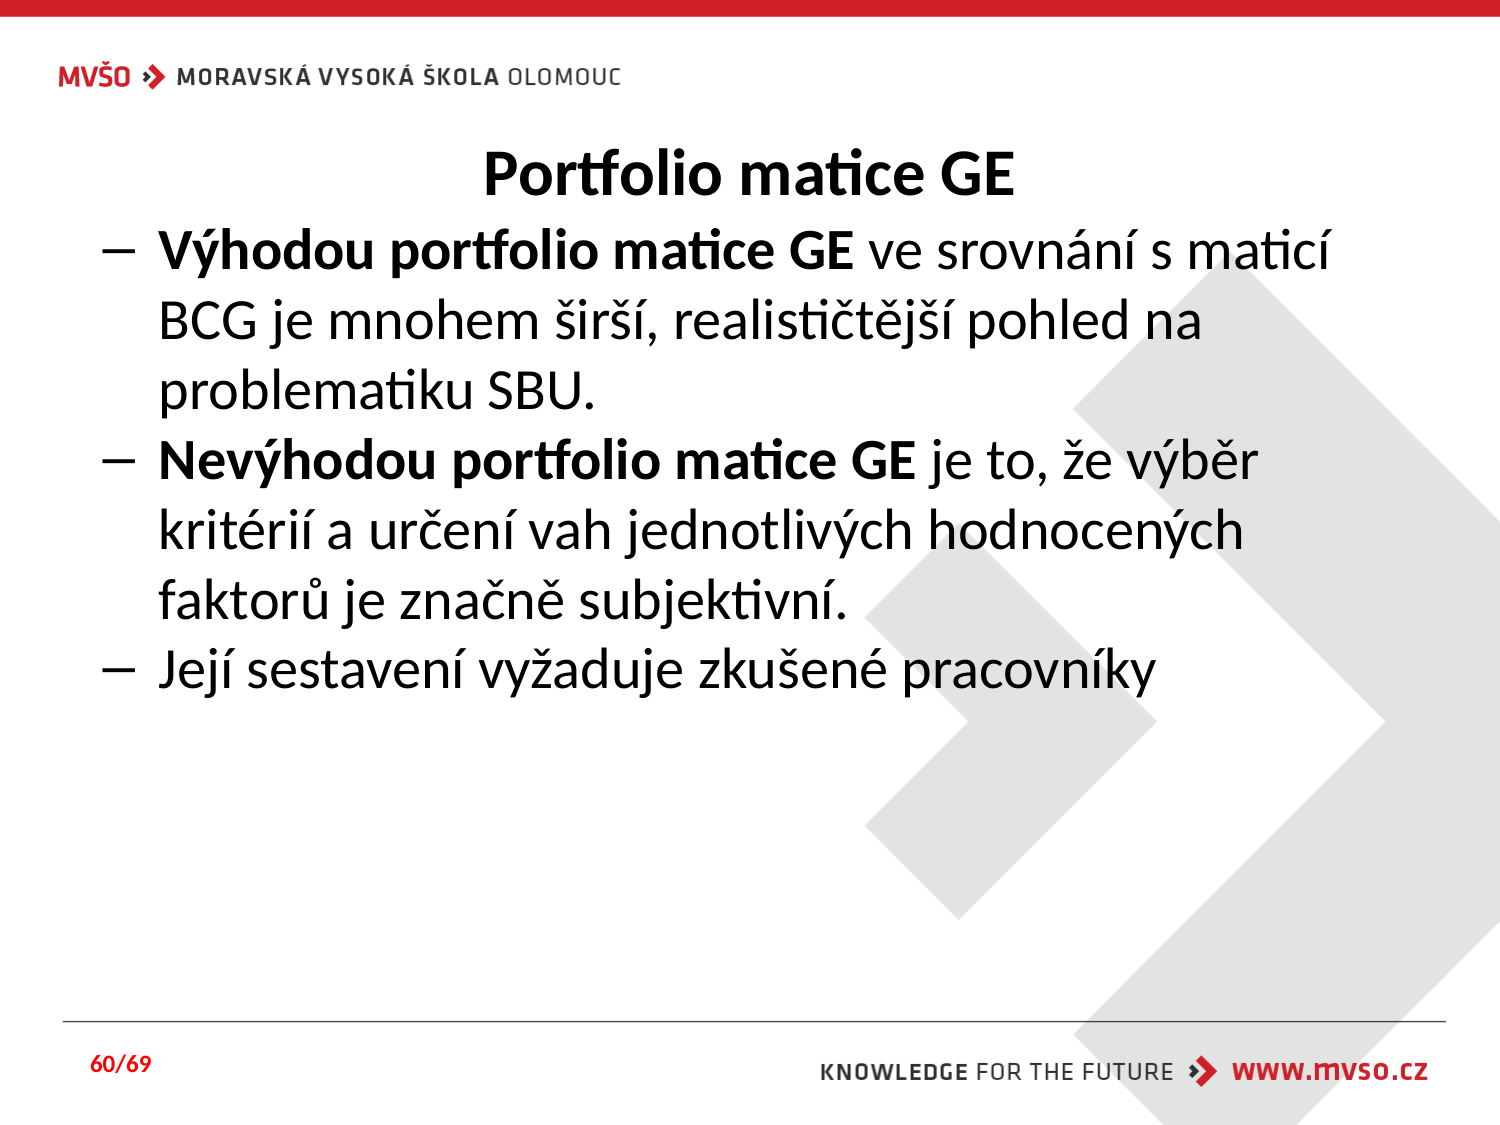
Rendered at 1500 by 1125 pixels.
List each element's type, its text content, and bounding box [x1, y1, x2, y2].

picture [0, 0, 1500, 1125]
title Portfolio matice GE [75, 75, 1425, 204]
text_box 60/69 [74, 1040, 213, 1085]
list Výhodou portfolio matice GE ve srovnání s maticí BCG je mnohem širší, realističtější pohled na problematiku SBU. Nevýhodou portfolio matice GE je to, že výběr kritérií a určení vah jednotlivých hodnocených faktorů je značně subjektivní. Její sestavení vyžaduje zkušené pracovníky [75, 204, 1425, 1026]
